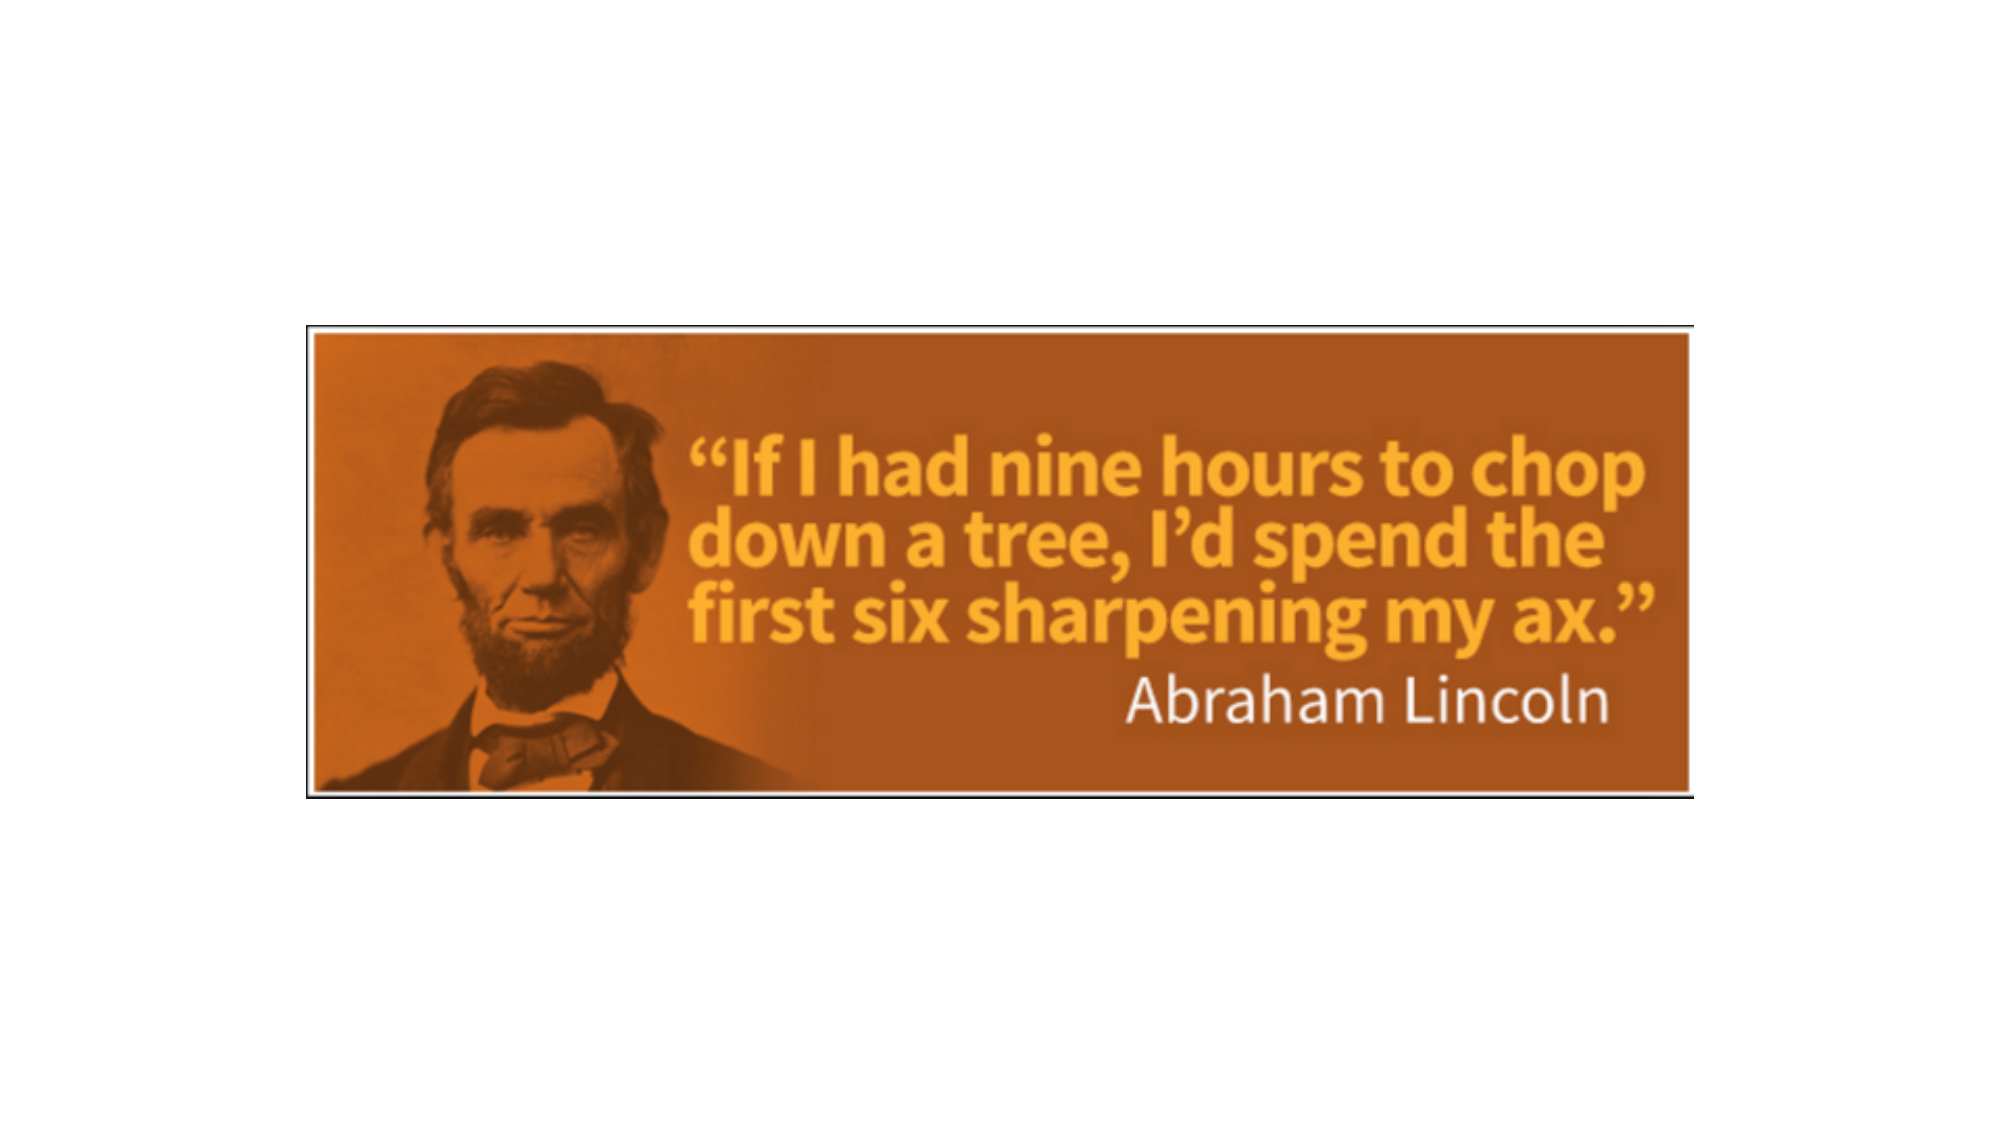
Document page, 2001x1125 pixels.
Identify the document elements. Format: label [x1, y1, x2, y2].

picture [305, 325, 1694, 800]
